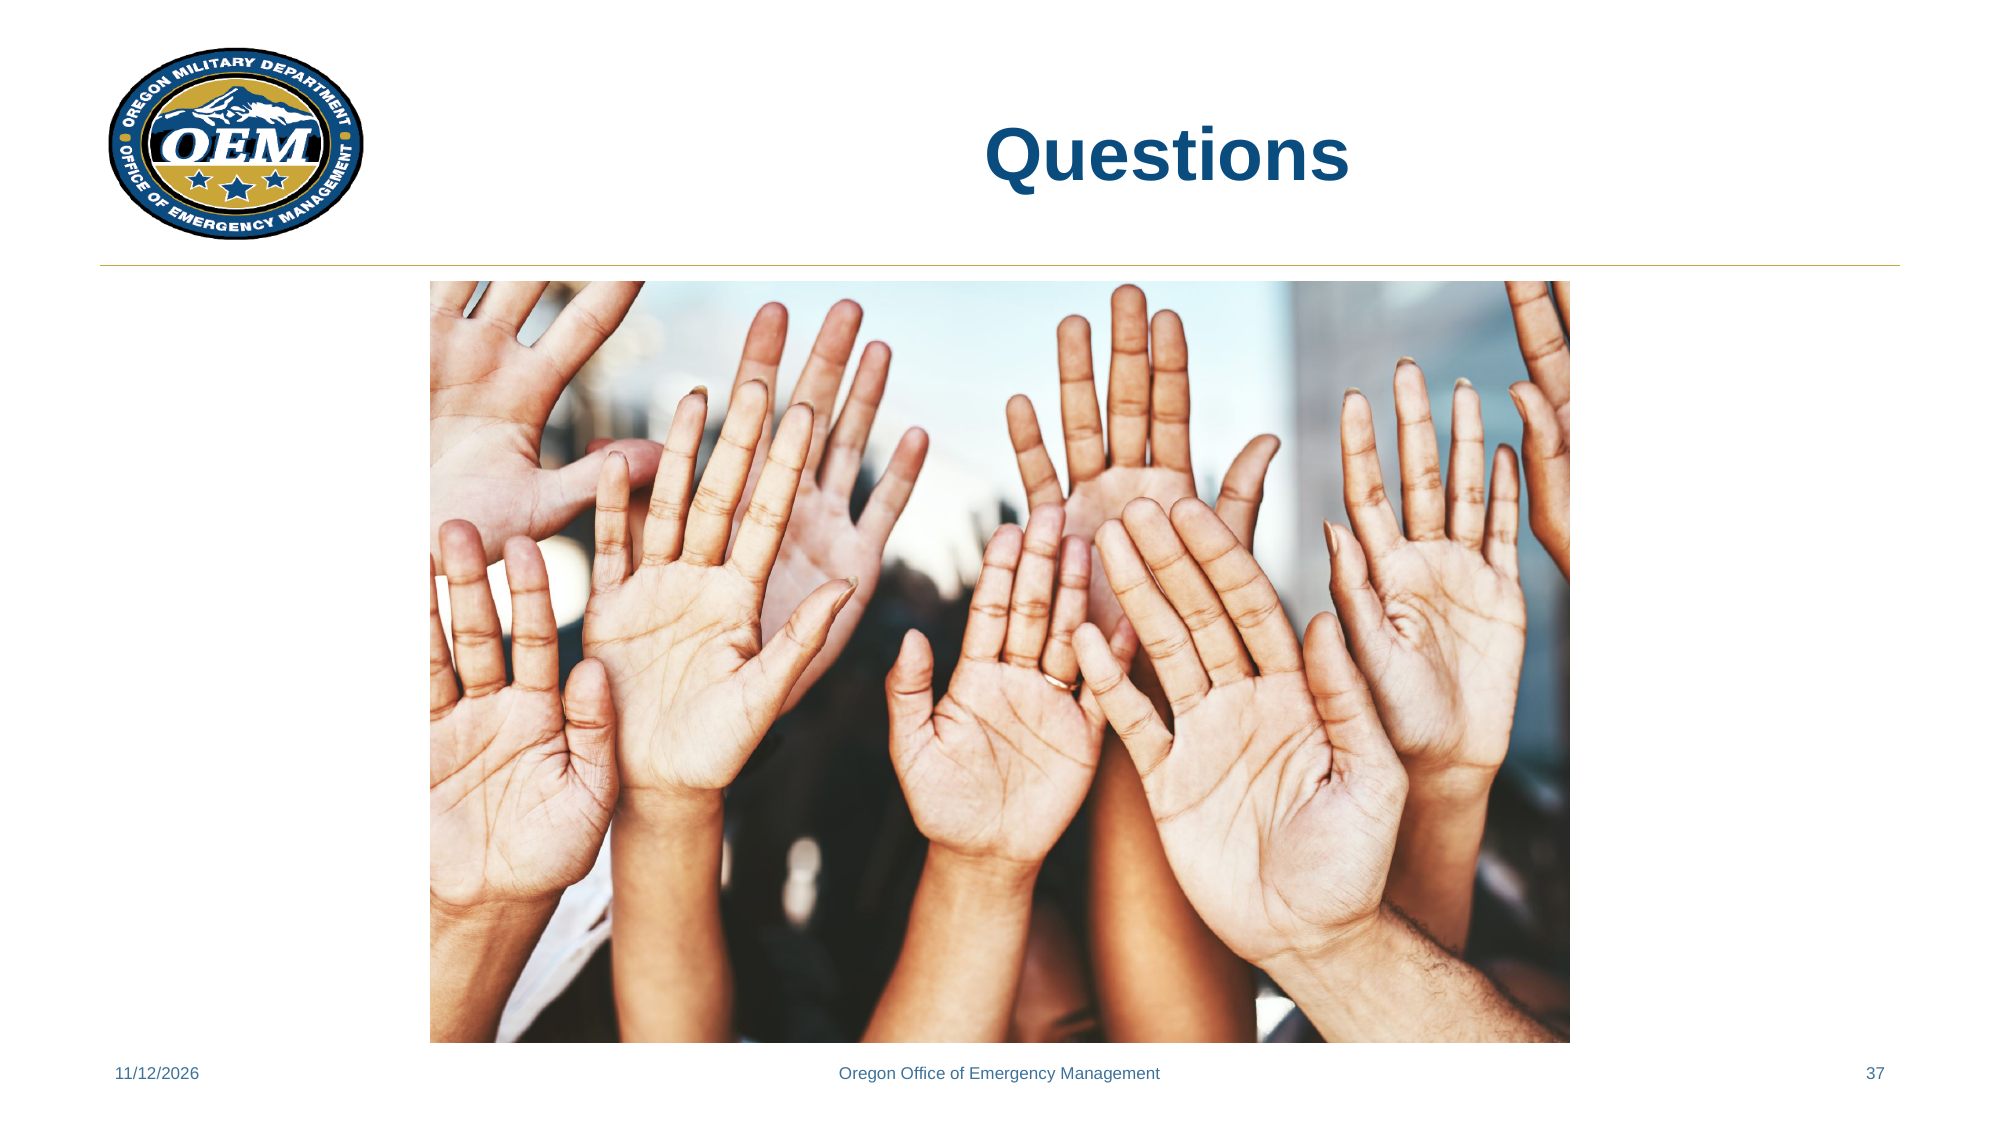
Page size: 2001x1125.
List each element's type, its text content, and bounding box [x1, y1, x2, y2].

title Questions [436, 56, 1900, 245]
picture [99, 41, 372, 246]
slide_number 37 [1433, 1042, 1900, 1103]
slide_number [99, 1042, 567, 1103]
footer Oregon Office of Emergency Management [683, 1043, 1317, 1103]
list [430, 282, 1570, 1043]
